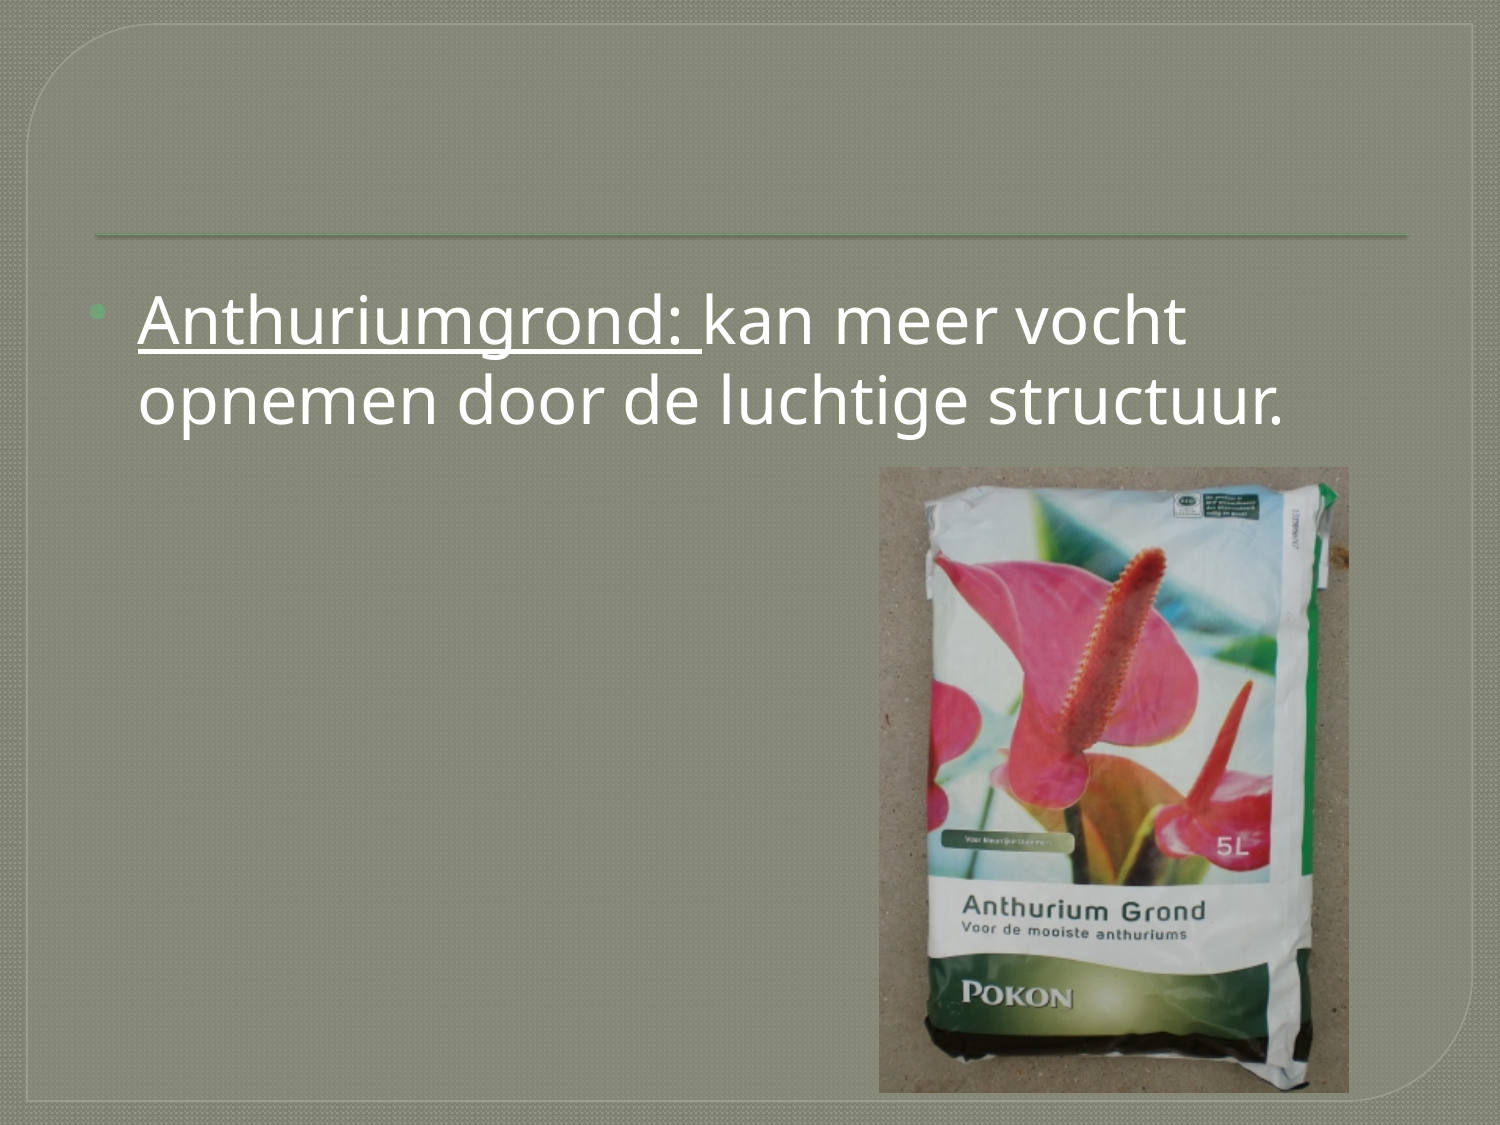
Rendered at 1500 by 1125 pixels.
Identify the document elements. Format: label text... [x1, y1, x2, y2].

picture [879, 467, 1349, 1094]
list Anthuriumgrond: kan meer vocht opnemen door de luchtige structuur. [75, 270, 1425, 1013]
